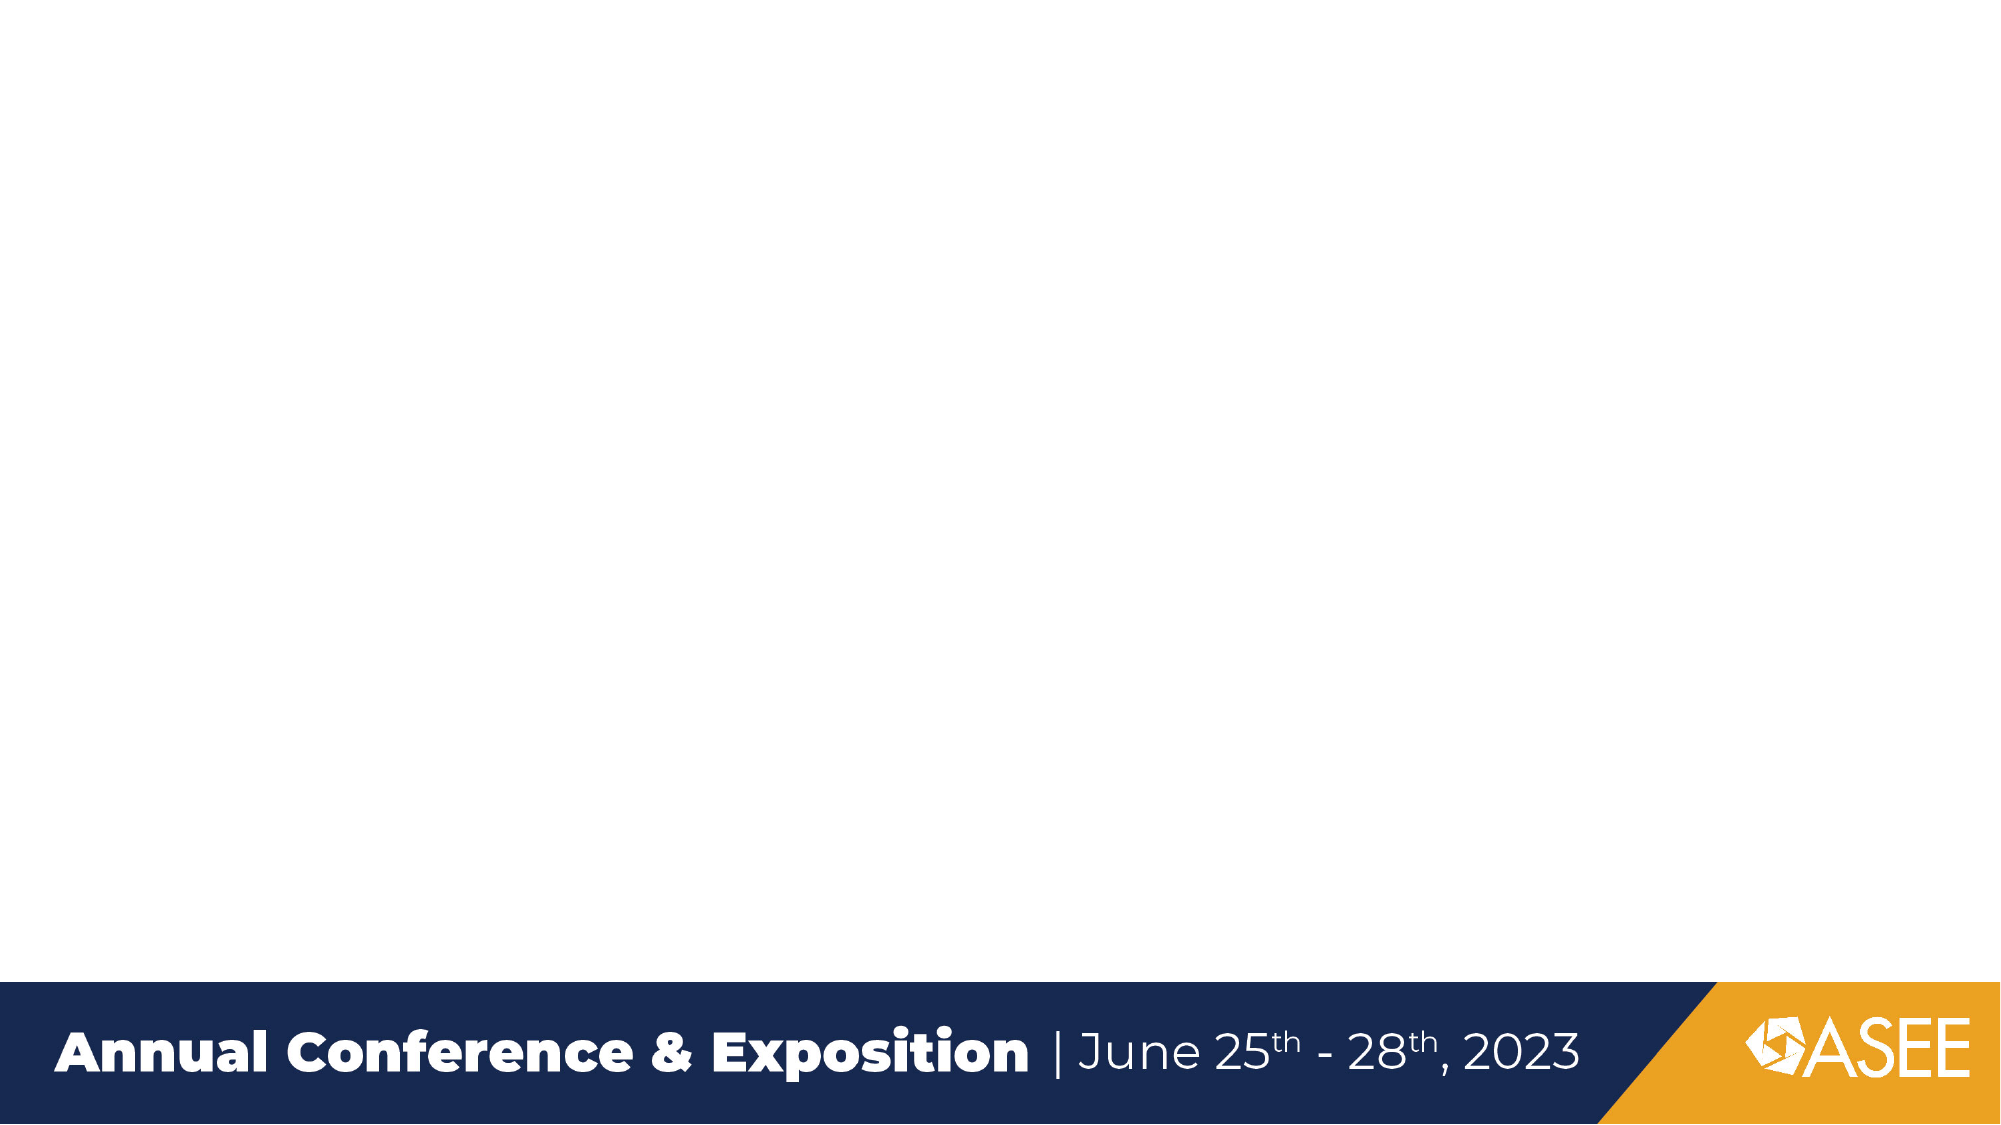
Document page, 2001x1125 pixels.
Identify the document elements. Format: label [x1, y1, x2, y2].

picture [0, 982, 2001, 1124]
